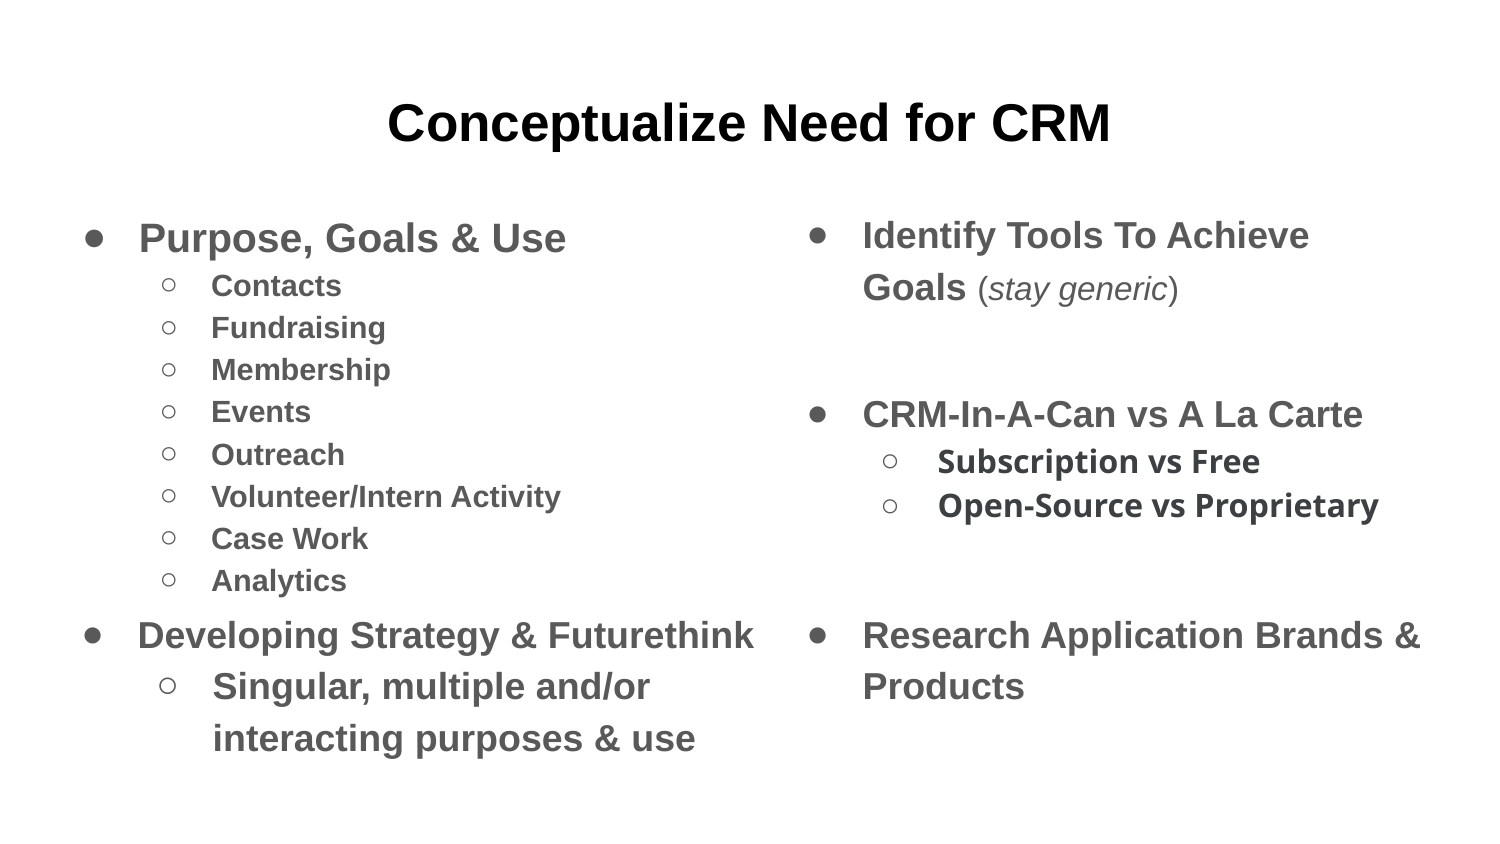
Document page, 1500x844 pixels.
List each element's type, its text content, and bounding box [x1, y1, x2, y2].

text_box Research Application Brands & Products [772, 589, 1481, 723]
text_box Identify Tools To Achieve Goals (stay generic) [772, 188, 1422, 323]
text_box CRM-In-A-Can vs A La Carte Subscription vs Free Open-Source vs Proprietary [772, 368, 1455, 540]
list Purpose, Goals & Use Contacts Fundraising Membership Events Outreach Volunteer/Intern Activity Case Work Analytics [51, 189, 626, 589]
text_box Developing Strategy & Futurethink Singular, multiple and/or interacting purposes & use [47, 589, 783, 775]
title Conceptualize Need for CRM [51, 72, 1449, 167]
